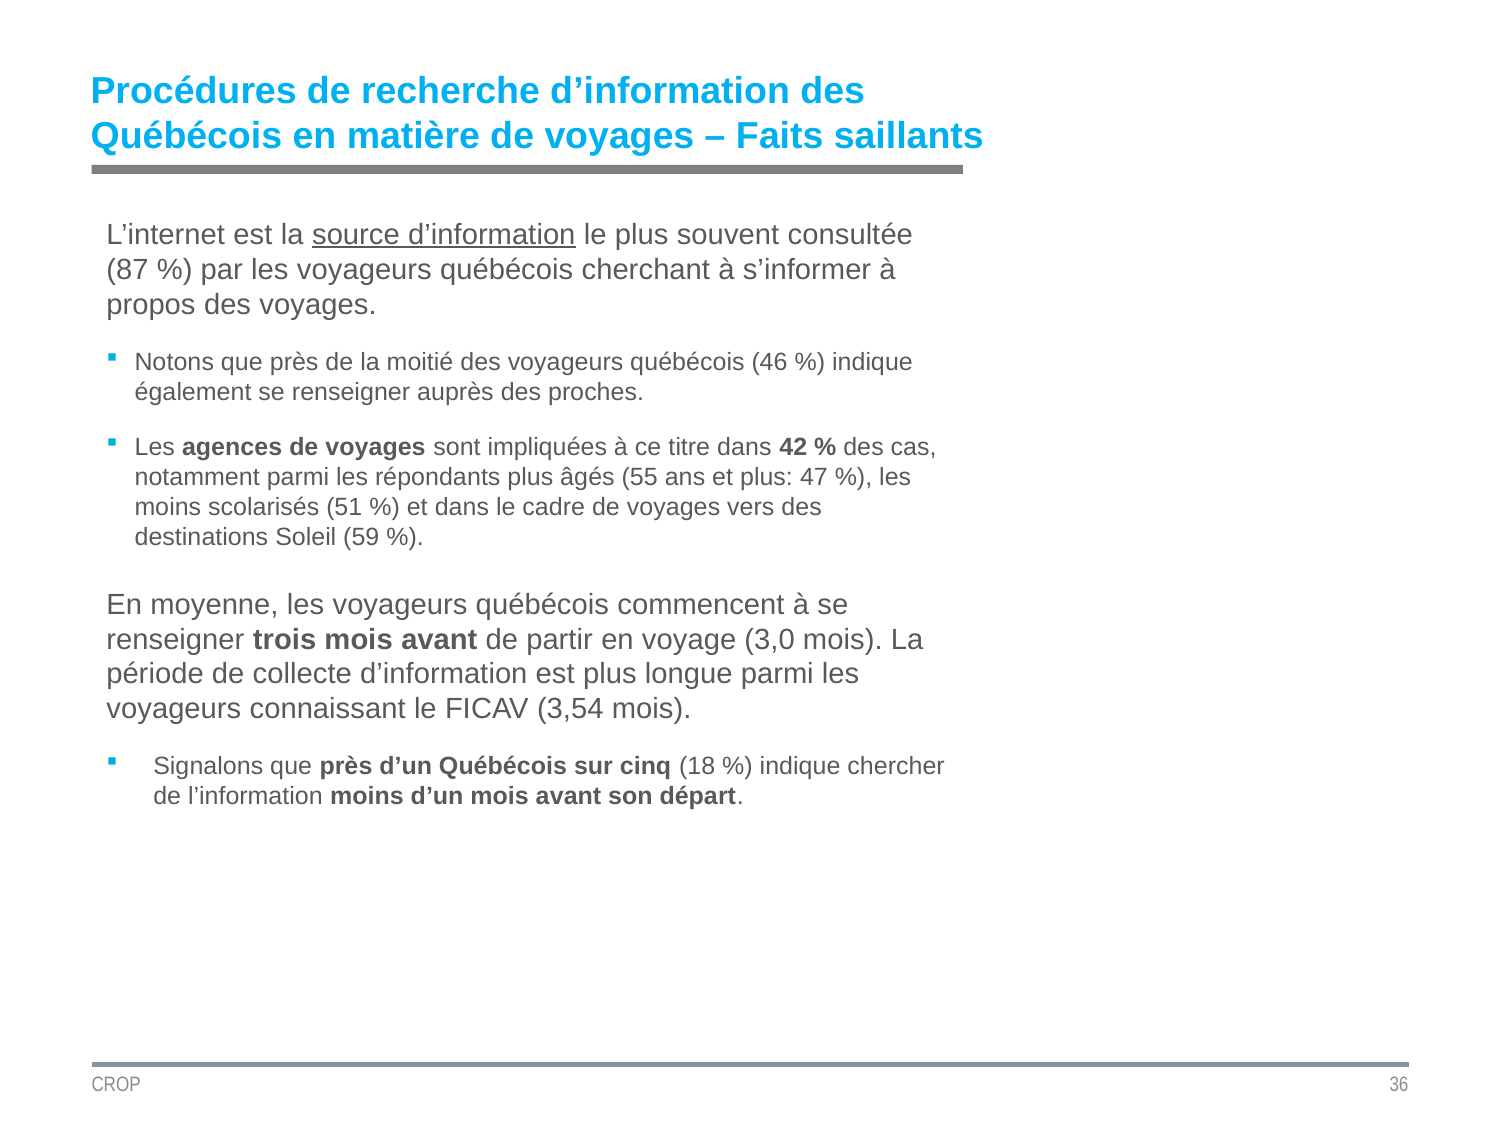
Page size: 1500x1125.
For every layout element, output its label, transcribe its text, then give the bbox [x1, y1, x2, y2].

slide_number 36 [982, 1067, 1409, 1103]
footer CROP [91, 1069, 512, 1103]
text_box L’internet est la source d’information le plus souvent consultée (87 %) par les voyageurs québécois cherchant à s’informer à propos des voyages. Notons que près de la moitié des voyageurs québécois (46 %) indique également se renseigner auprès des proches. Les agences de voyages sont impliquées à ce titre dans 42 % des cas, notamment parmi les répondants plus âgés (55 ans et plus: 47 %), les moins scolarisés (51 %) et dans le cadre de voyages vers des destinations Soleil (59 %). En moyenne, les voyageurs québécois commencent à se renseigner trois mois avant de partir en voyage (3,0 mois). La période de collecte d’information est plus longue parmi les voyageurs connaissant le FICAV (3,54 mois). Signalons que près d’un Québécois sur cinq (18 %) indique chercher de l’information moins d’un mois avant son départ. [91, 208, 963, 817]
text_box [90, 163, 965, 176]
text_box Procédures de recherche d’information des Québécois en matière de voyages – Faits saillants [90, 66, 1034, 156]
